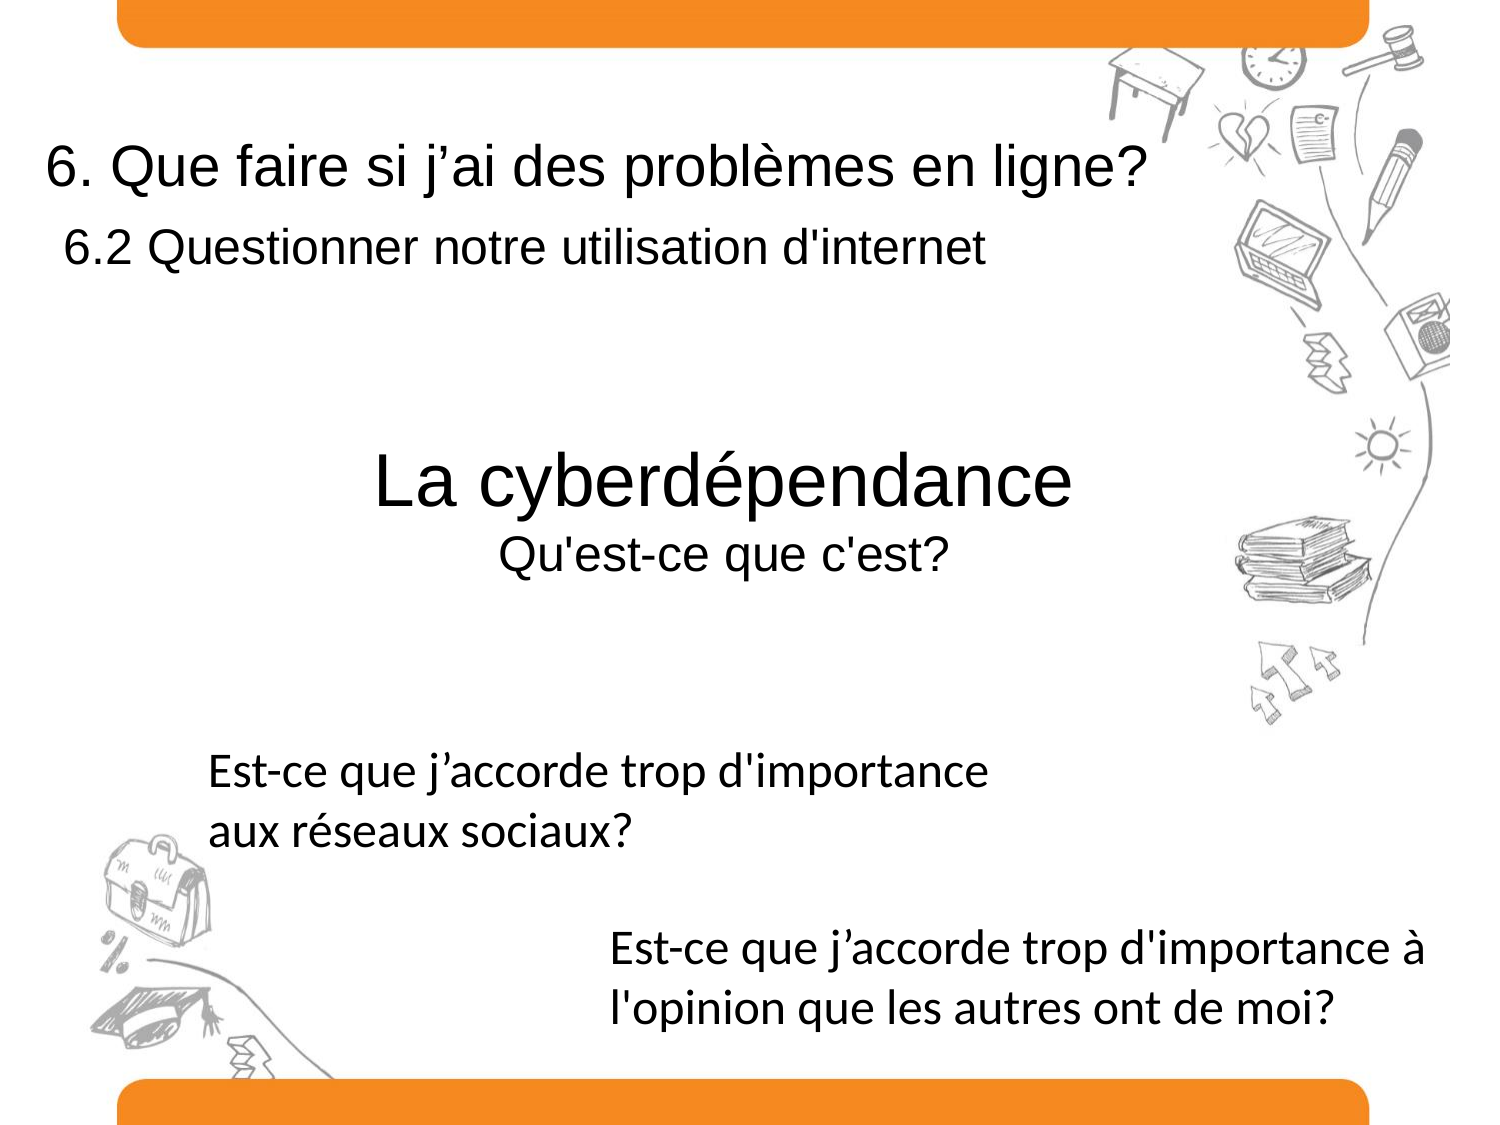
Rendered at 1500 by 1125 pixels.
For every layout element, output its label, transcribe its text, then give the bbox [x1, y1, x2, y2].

picture [43, 0, 1450, 1125]
text_box 6. Que faire si j’ai des problèmes en ligne? [30, 120, 1270, 206]
text_box 6.2 Questionner notre utilisation d'internet [49, 206, 1017, 282]
text_box Est-ce que j’accorde trop d'importance à l'opinion que les autres ont de moi? [594, 906, 1500, 1042]
text_box Est-ce que j’accorde trop d'importance aux réseaux sociaux? [192, 729, 1042, 865]
text_box La cyberdépendance Qu'est-ce que c'est? [280, 423, 1169, 589]
